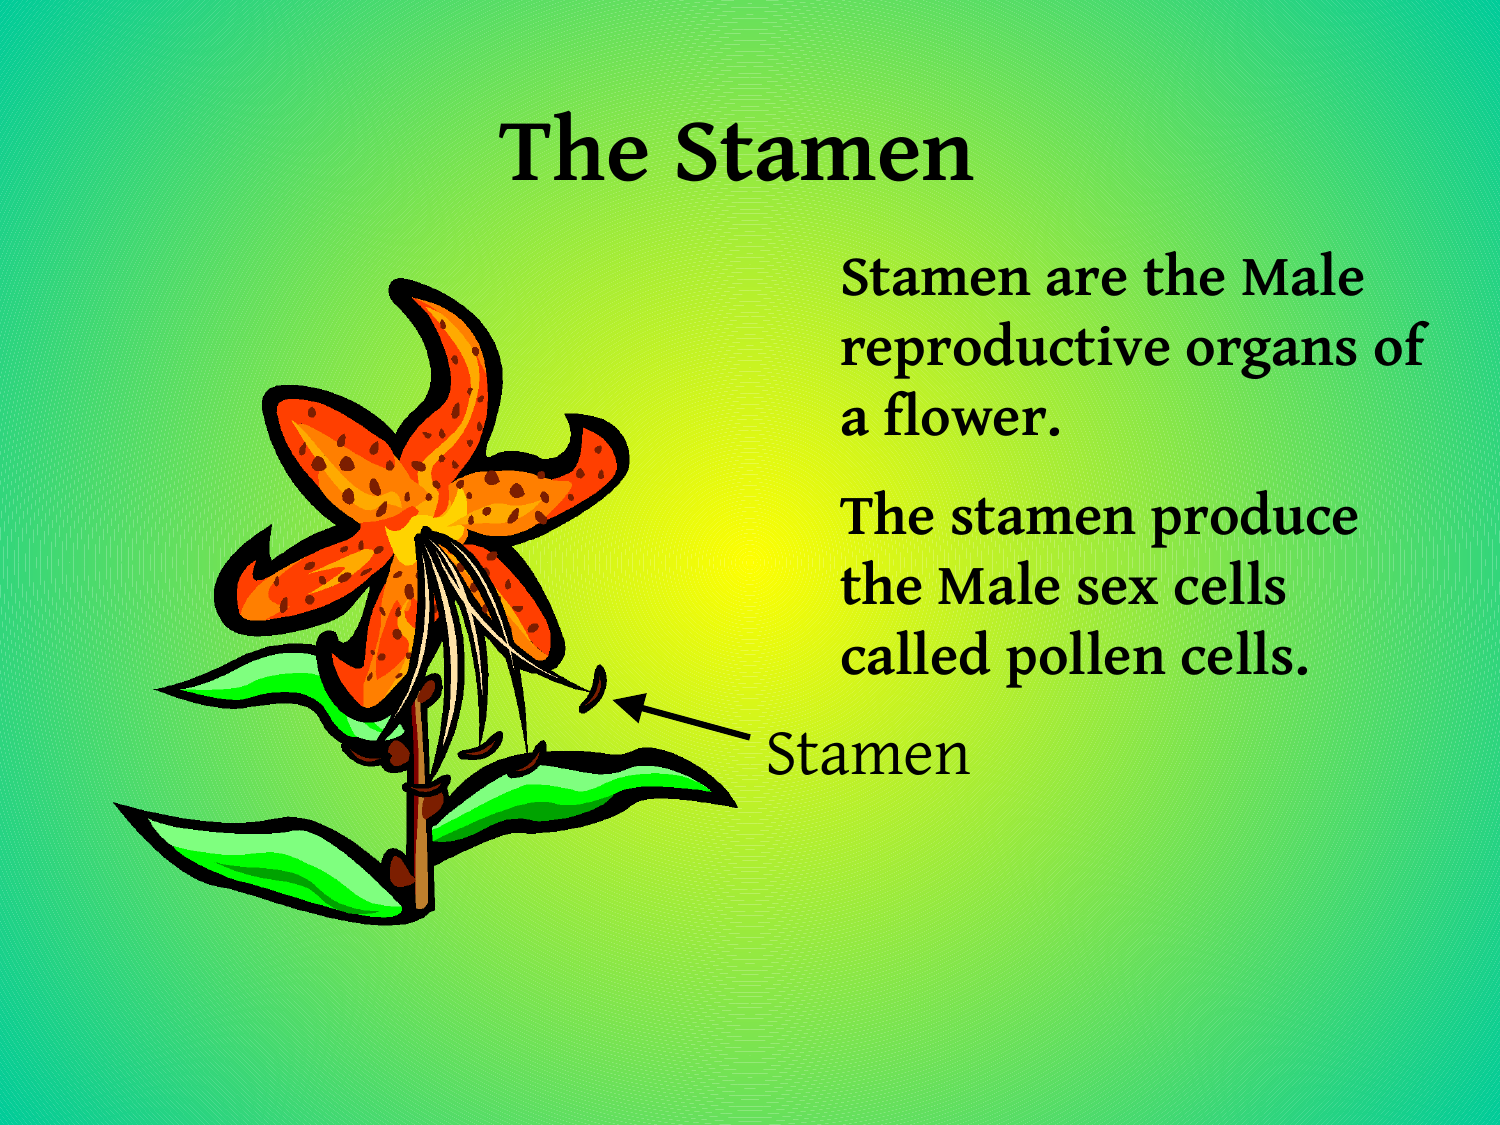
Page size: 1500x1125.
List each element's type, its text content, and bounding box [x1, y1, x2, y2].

title The Stamen [99, 50, 1375, 238]
text_box Stamen are the Male reproductive organs of a flower. The stamen produce the Male sex cells called pollen cells. [825, 229, 1450, 700]
text_box Stamen [749, 699, 1038, 795]
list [112, 274, 738, 927]
text_box [630, 963, 1249, 1119]
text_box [612, 699, 751, 738]
